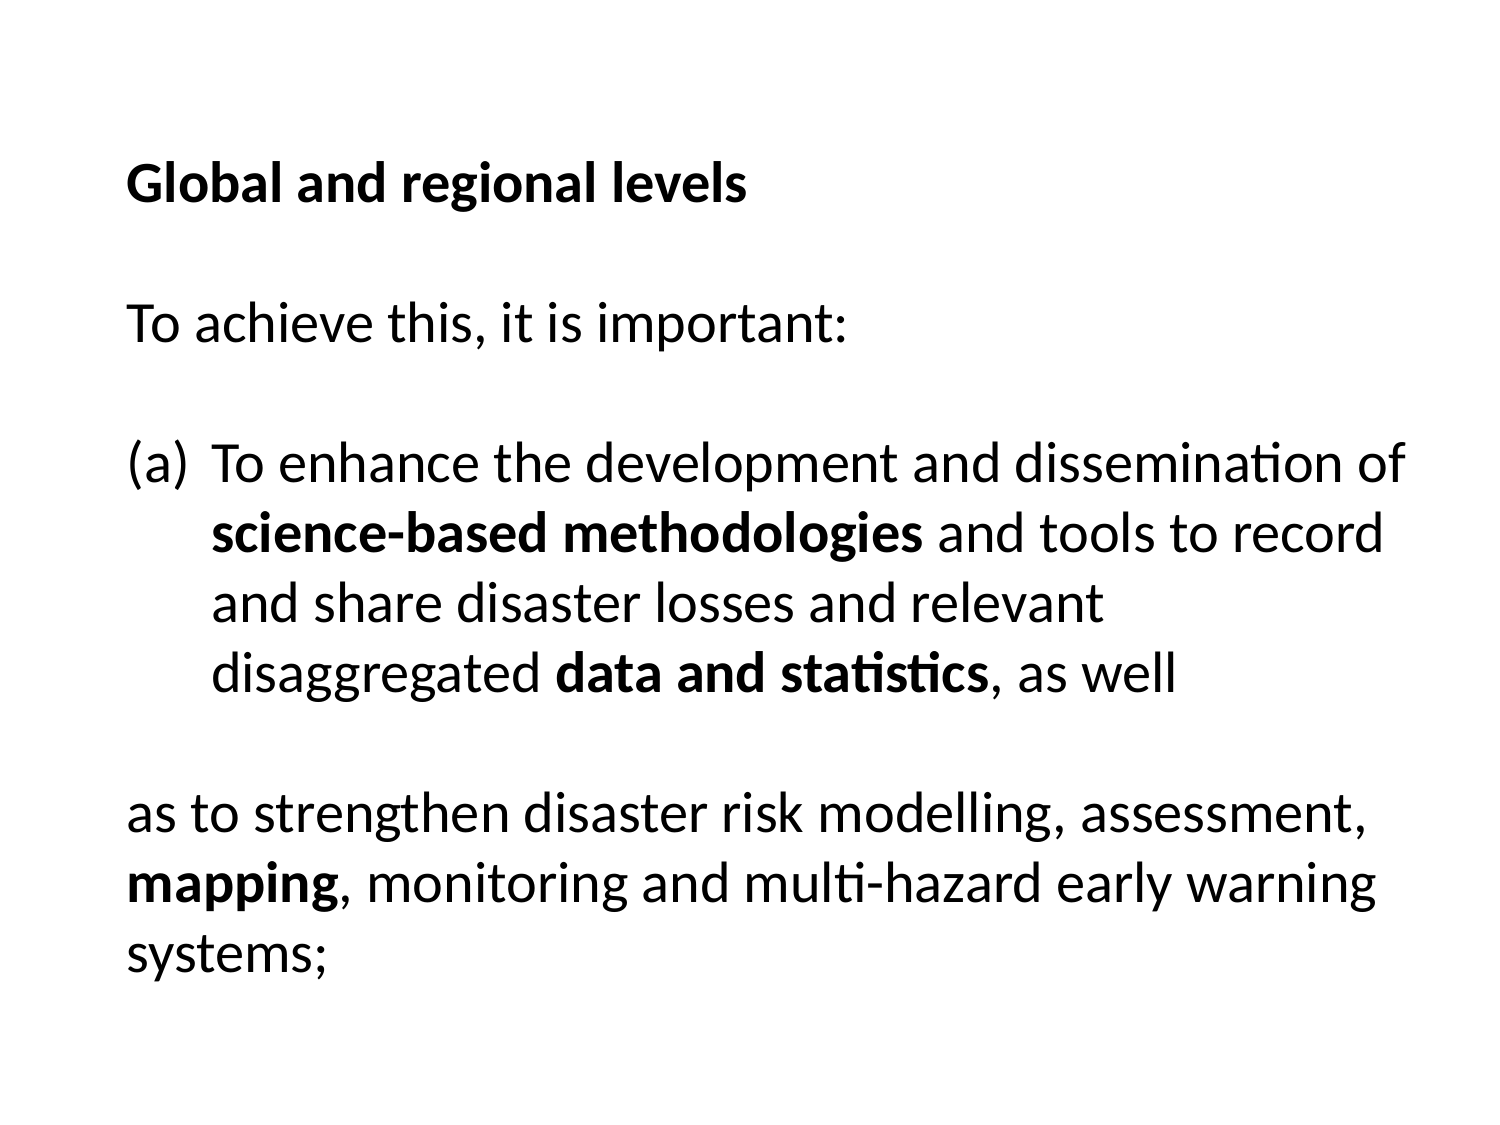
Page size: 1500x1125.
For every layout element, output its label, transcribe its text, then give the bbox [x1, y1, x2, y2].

text_box Global and regional levels To achieve this, it is important: To enhance the development and dissemination of science-based methodologies and tools to record and share disaster losses and relevant disaggregated data and statistics, as well as to strengthen disaster risk modelling, assessment, mapping, monitoring and multi-hazard early warning systems; [112, 137, 1459, 992]
